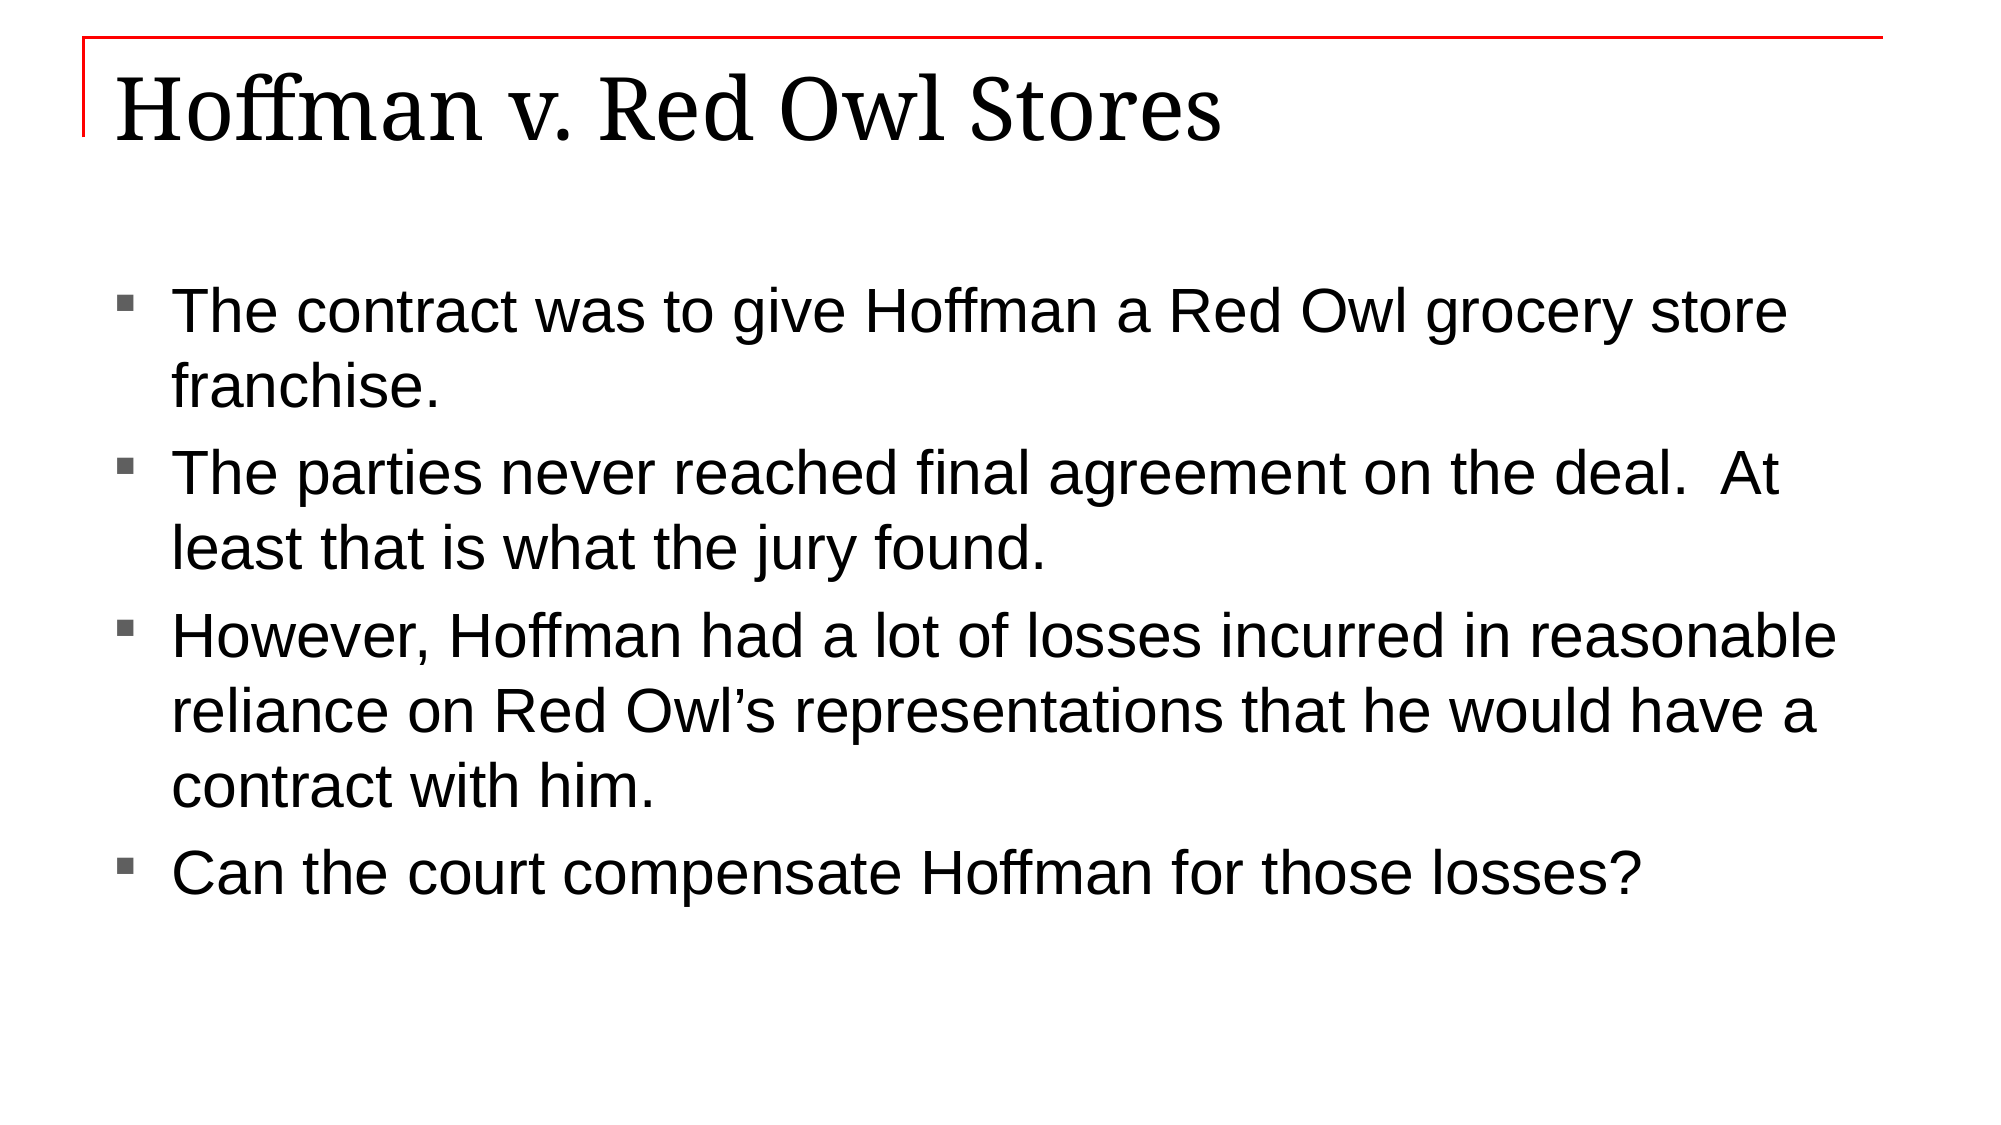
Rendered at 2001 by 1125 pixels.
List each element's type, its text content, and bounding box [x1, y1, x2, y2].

list The contract was to give Hoffman a Red Owl grocery store franchise. The parties never reached final agreement on the deal. At least that is what the jury found. However, Hoffman had a lot of losses incurred in reasonable reliance on Red Owl’s representations that he would have a contract with him. Can the court compensate Hoffman for those losses? [99, 262, 1900, 1006]
title Hoffman v. Red Owl Stores [99, 45, 1900, 233]
